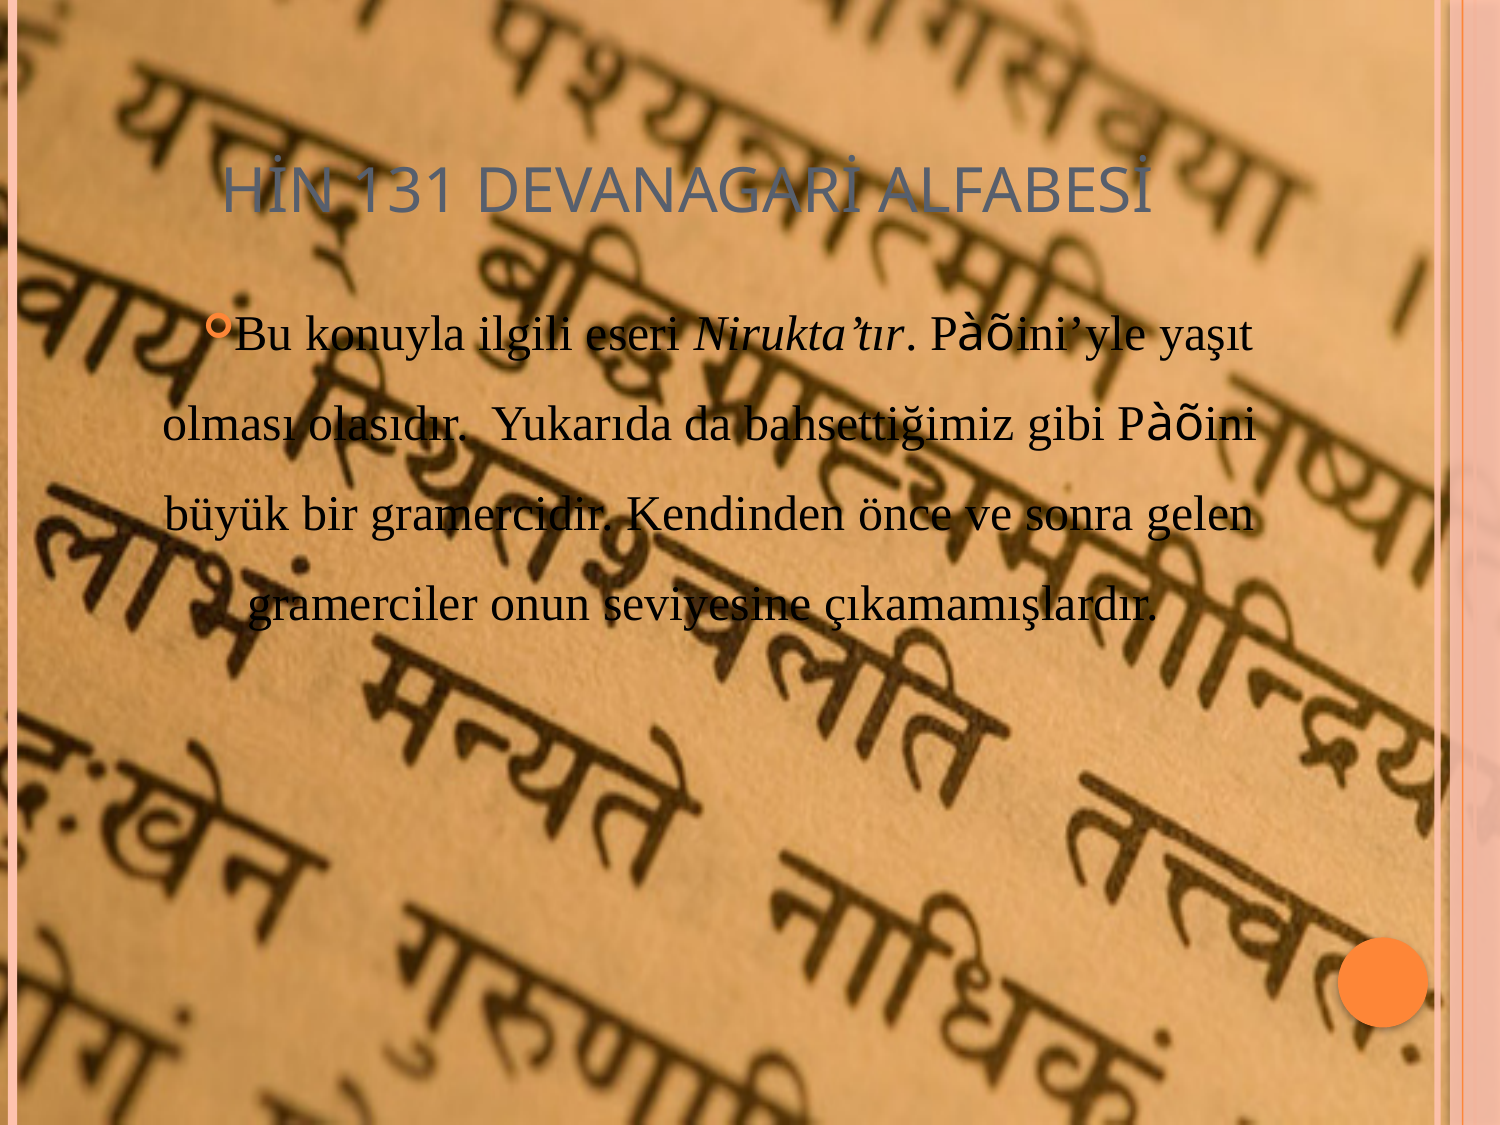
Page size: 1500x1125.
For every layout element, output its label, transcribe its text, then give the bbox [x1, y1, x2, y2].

picture [0, 0, 7, 1125]
title HİN 131 DEVANAGARİ ALFABESİ [75, 45, 1300, 233]
picture [1441, 0, 1449, 1125]
picture [18, 0, 1434, 1125]
list Bu konuyla ilgili eseri Nirukta’tır. Pàõini’yle yaşıt olması olasıdır. Yukarıda da bahsettiğimiz gibi Pàõini büyük bir gramercidir. Kendinden önce ve sonra gelen gramerciler onun seviyesine çıkamamışlardır. [75, 262, 1300, 1062]
